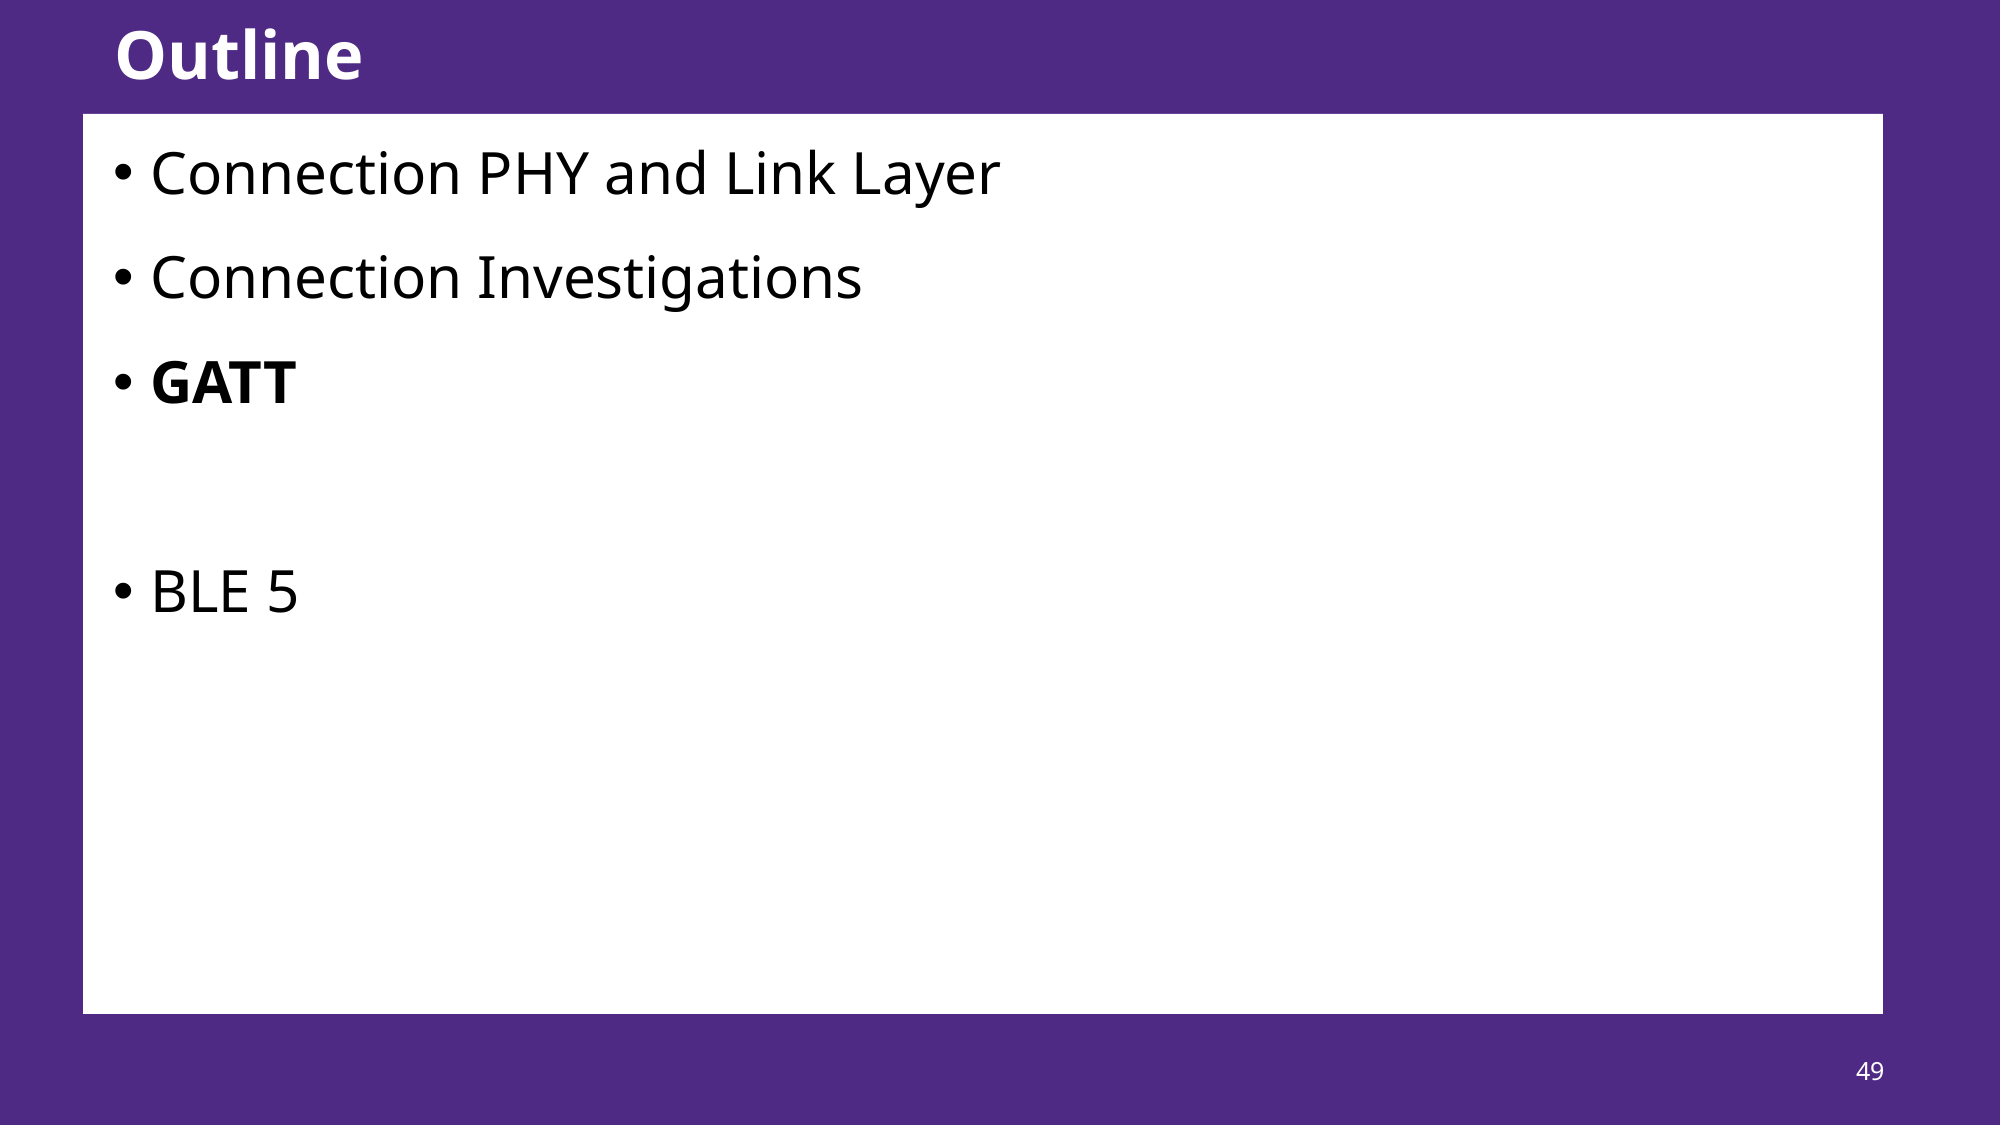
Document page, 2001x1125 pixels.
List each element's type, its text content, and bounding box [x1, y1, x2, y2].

slide_number 49 [1749, 1042, 1900, 1103]
list Connection PHY and Link Layer Connection Investigations GATT BLE 5 [83, 113, 1883, 1014]
title Outline [99, 1, 1900, 114]
